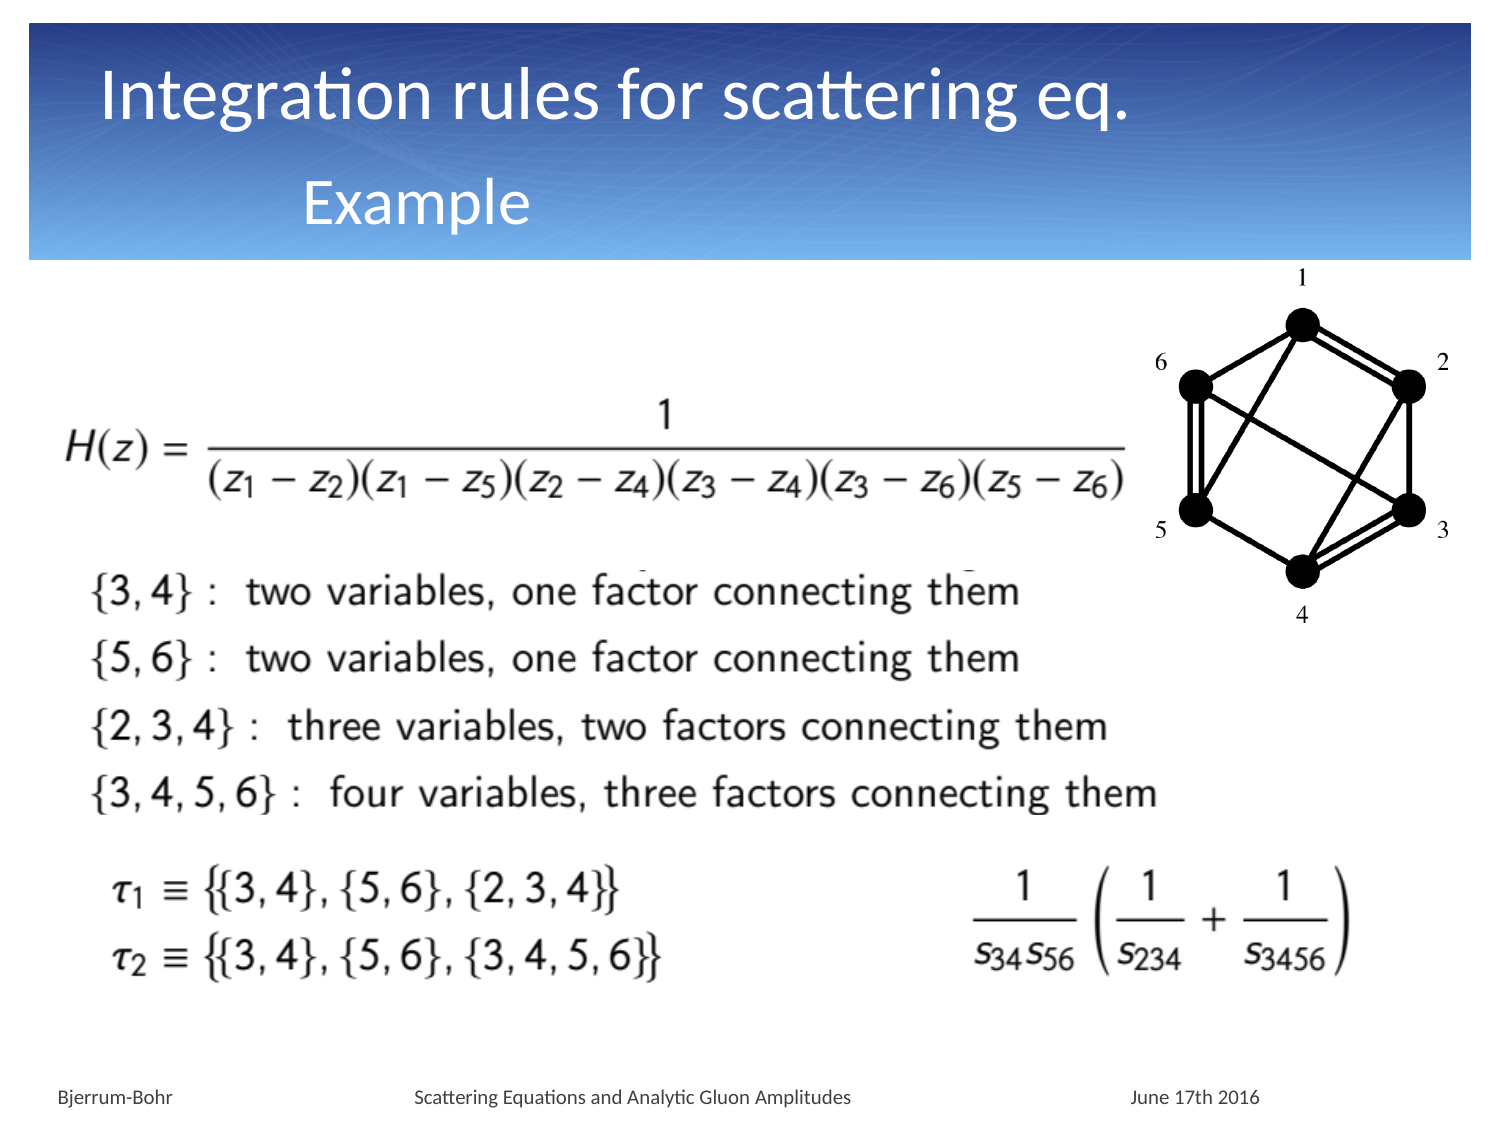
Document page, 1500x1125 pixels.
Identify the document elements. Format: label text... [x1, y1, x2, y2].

picture [84, 267, 1449, 816]
picture [29, 23, 1471, 260]
picture [51, 391, 1132, 513]
picture [927, 847, 1361, 982]
picture [84, 855, 686, 995]
picture [1360, 23, 1471, 149]
footer Bjerrum-Bohr Scattering Equations and Analytic Gluon Amplitudes June 17th 2016 [42, 1077, 1471, 1116]
text_box Integration rules for scattering eq. [84, 0, 1360, 184]
text_box Example [249, 149, 1500, 250]
